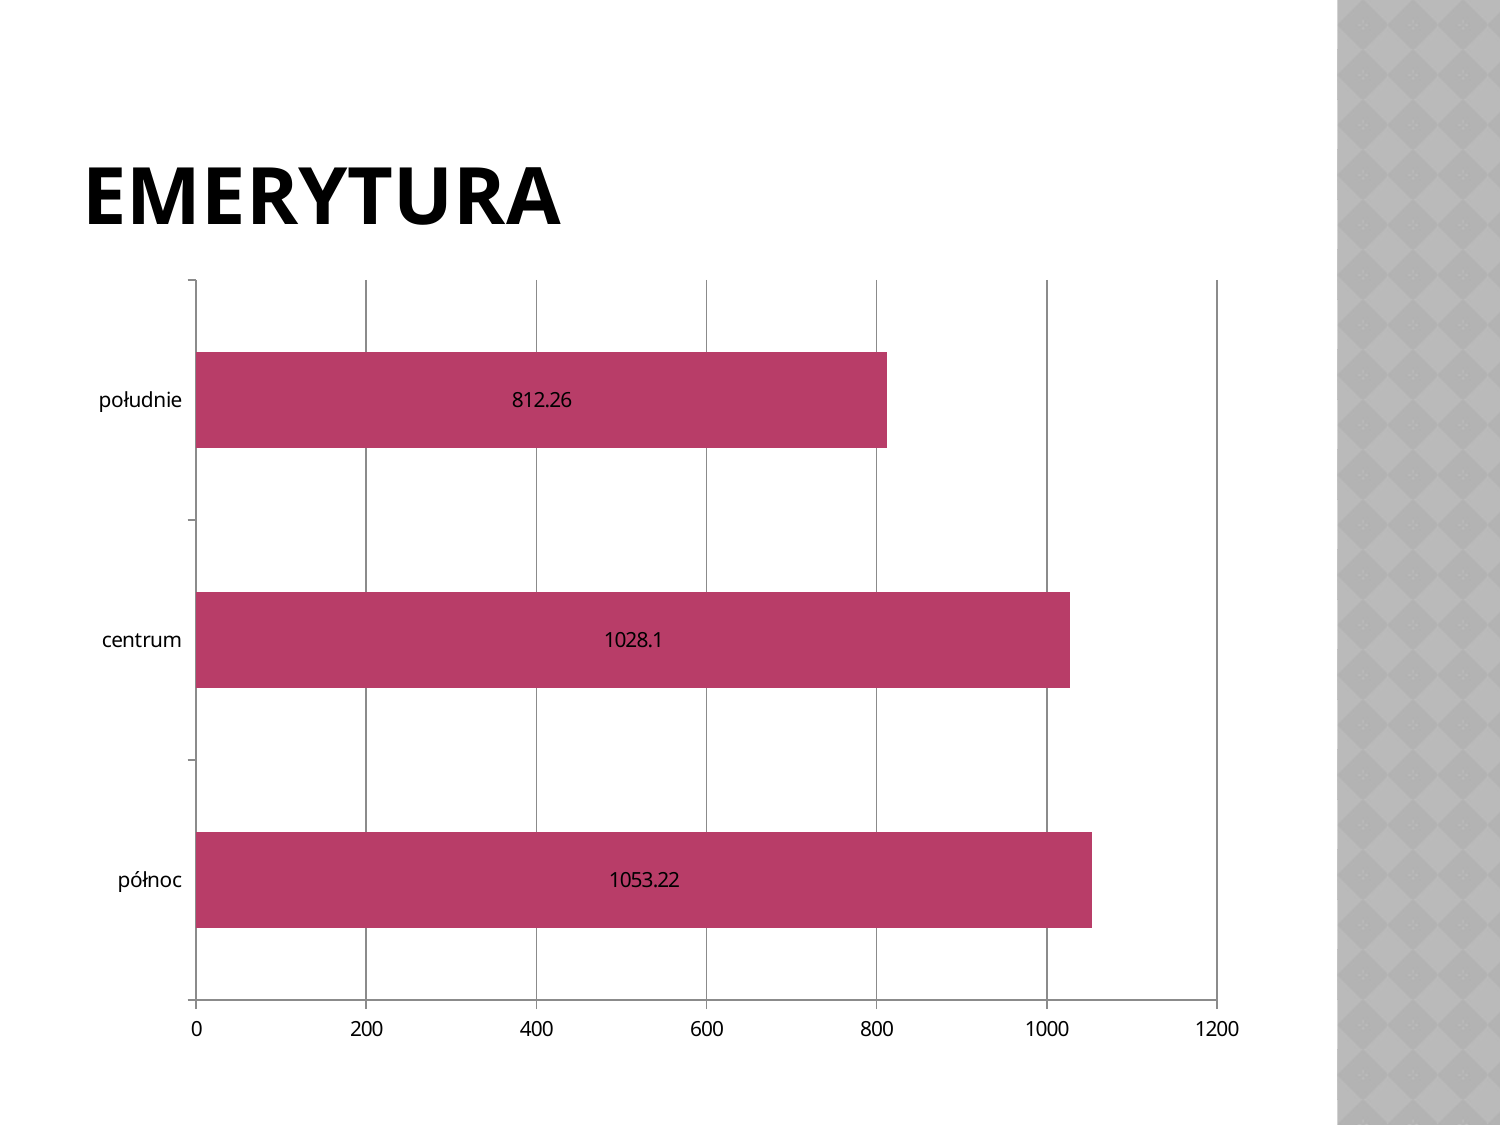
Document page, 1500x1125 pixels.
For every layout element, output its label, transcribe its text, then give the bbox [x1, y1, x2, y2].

title Emerytura [75, 52, 1263, 240]
chart [74, 263, 1263, 1060]
